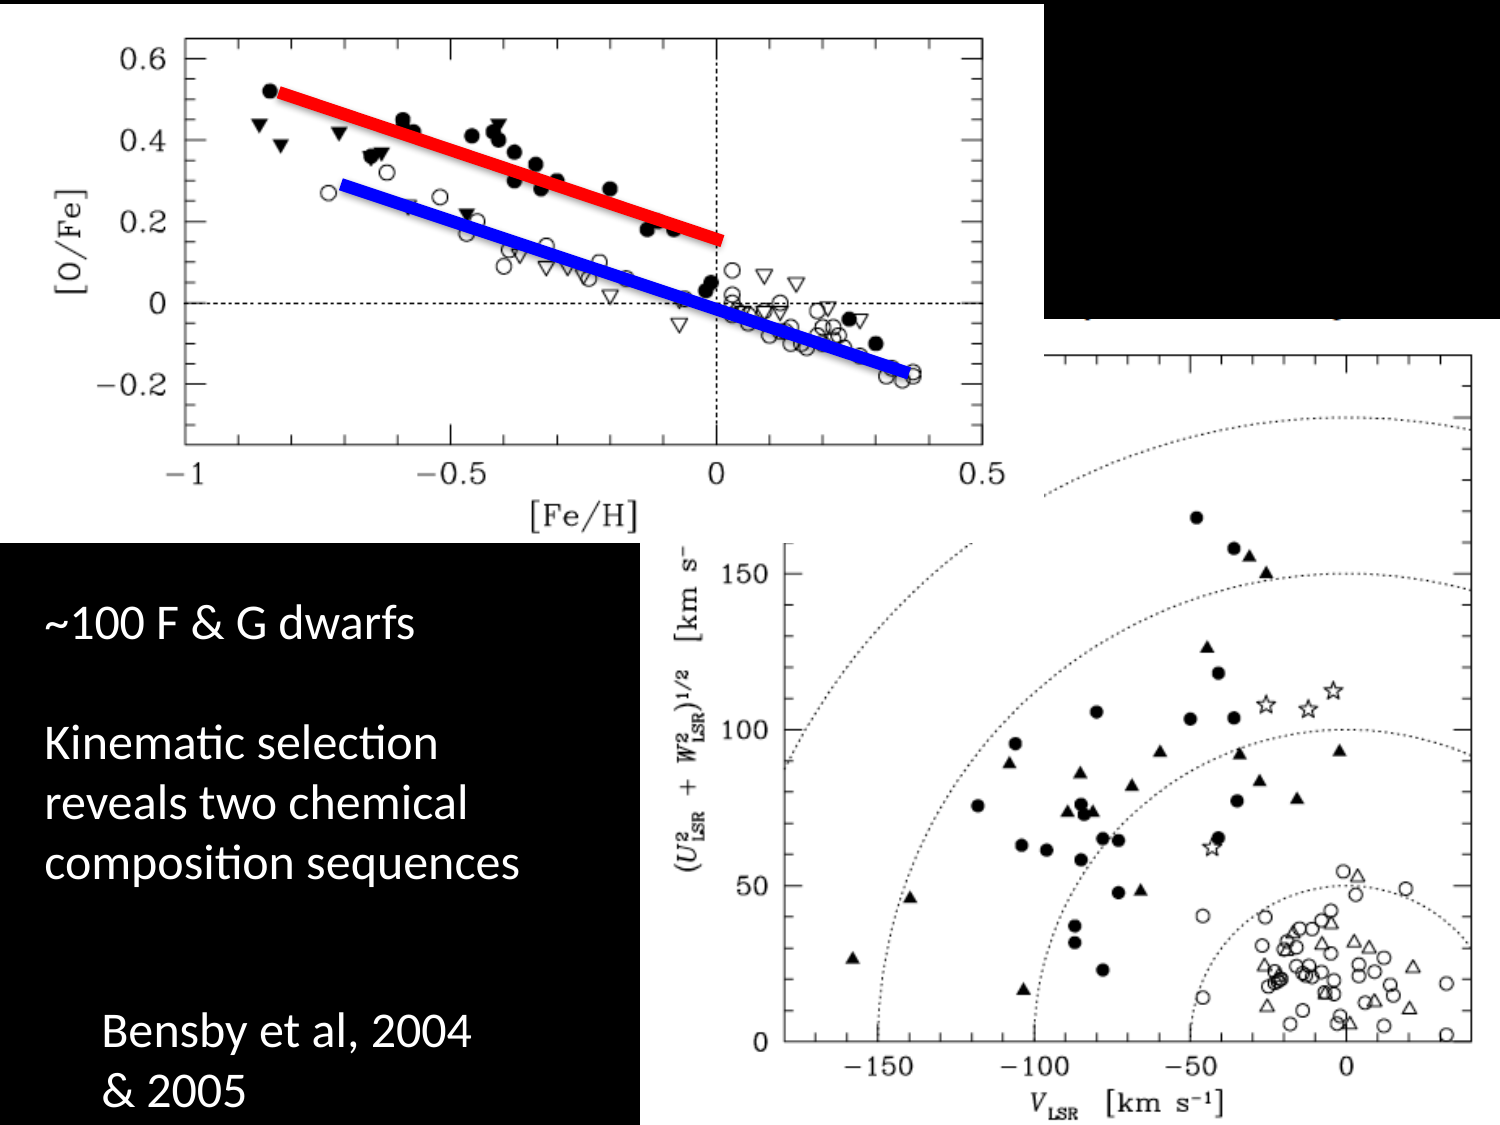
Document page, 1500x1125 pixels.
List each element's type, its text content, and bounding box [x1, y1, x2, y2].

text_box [278, 91, 723, 242]
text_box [340, 184, 910, 374]
text_box Bensby et al, 2004 & 2005 [86, 990, 487, 1125]
text_box ~100 F & G dwarfs Kinematic selection reveals two chemical composition sequences [29, 581, 569, 897]
picture [0, 3, 1500, 1125]
